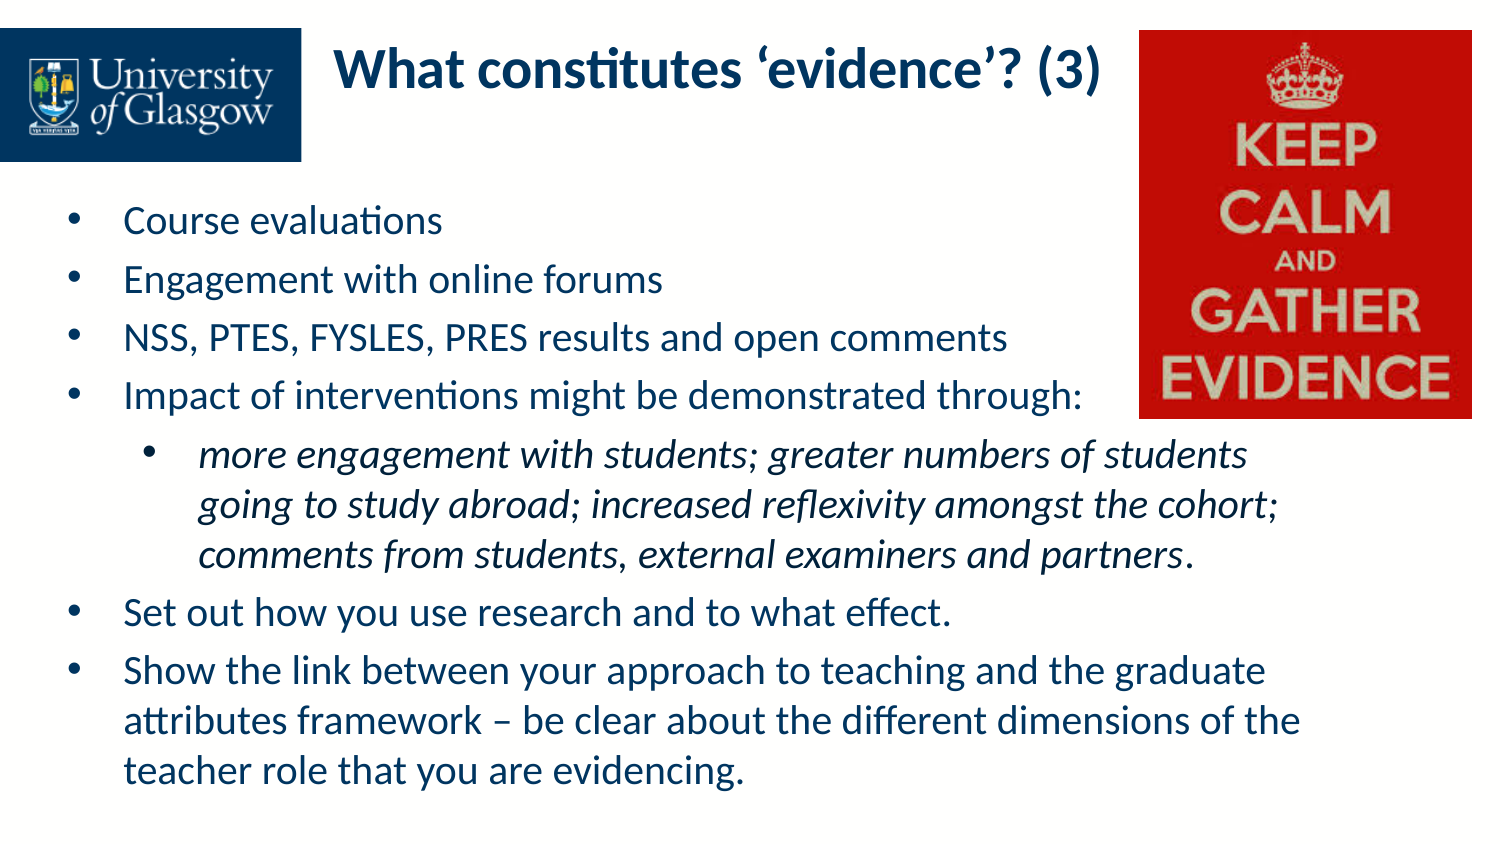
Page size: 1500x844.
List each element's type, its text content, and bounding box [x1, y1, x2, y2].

picture [1139, 30, 1473, 419]
list Course evaluations Engagement with online forums NSS, PTES, FYSLES, PRES results and open comments Impact of interventions might be demonstrated through: more engagement with students; greater numbers of students going to study abroad; increased reflexivity amongst the cohort; comments from students, external examiners and partners. Set out how you use research and to what effect. Show the link between your approach to teaching and the graduate attributes framework – be clear about the different dimensions of the teacher role that you are evidencing. [52, 185, 1365, 805]
title What constitutes ‘evidence’? (3) [318, 31, 1136, 185]
picture [0, 28, 302, 163]
